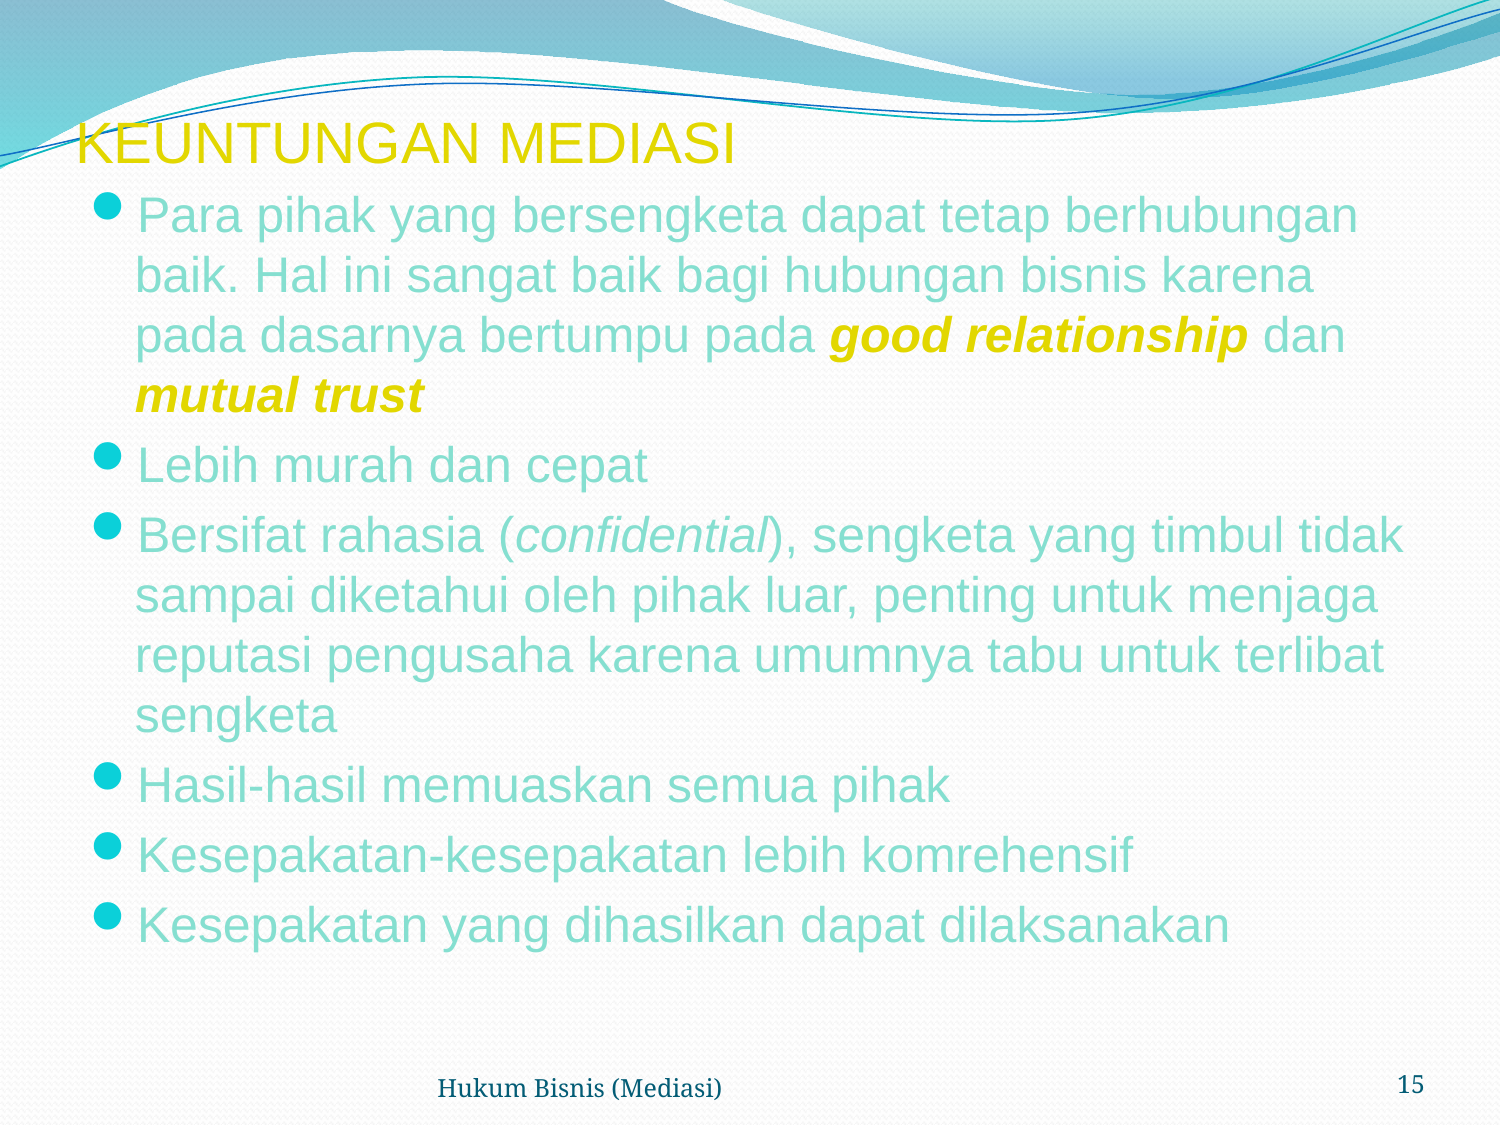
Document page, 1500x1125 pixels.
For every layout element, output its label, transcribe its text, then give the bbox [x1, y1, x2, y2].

footer Hukum Bisnis (Mediasi) [437, 1042, 988, 1103]
slide_number 15 [1299, 1042, 1425, 1103]
title KEUNTUNGAN MEDIASI [75, 45, 1425, 174]
list Para pihak yang bersengketa dapat tetap berhubungan baik. Hal ini sangat baik bagi hubungan bisnis karena pada dasarnya bertumpu pada good relationship dan mutual trust Lebih murah dan cepat Bersifat rahasia (confidential), sengketa yang timbul tidak sampai diketahui oleh pihak luar, penting untuk menjaga reputasi pengusaha karena umumnya tabu untuk terlibat sengketa Hasil-hasil memuaskan semua pihak Kesepakatan-kesepakatan lebih komrehensif Kesepakatan yang dihasilkan dapat dilaksanakan [75, 174, 1425, 1005]
